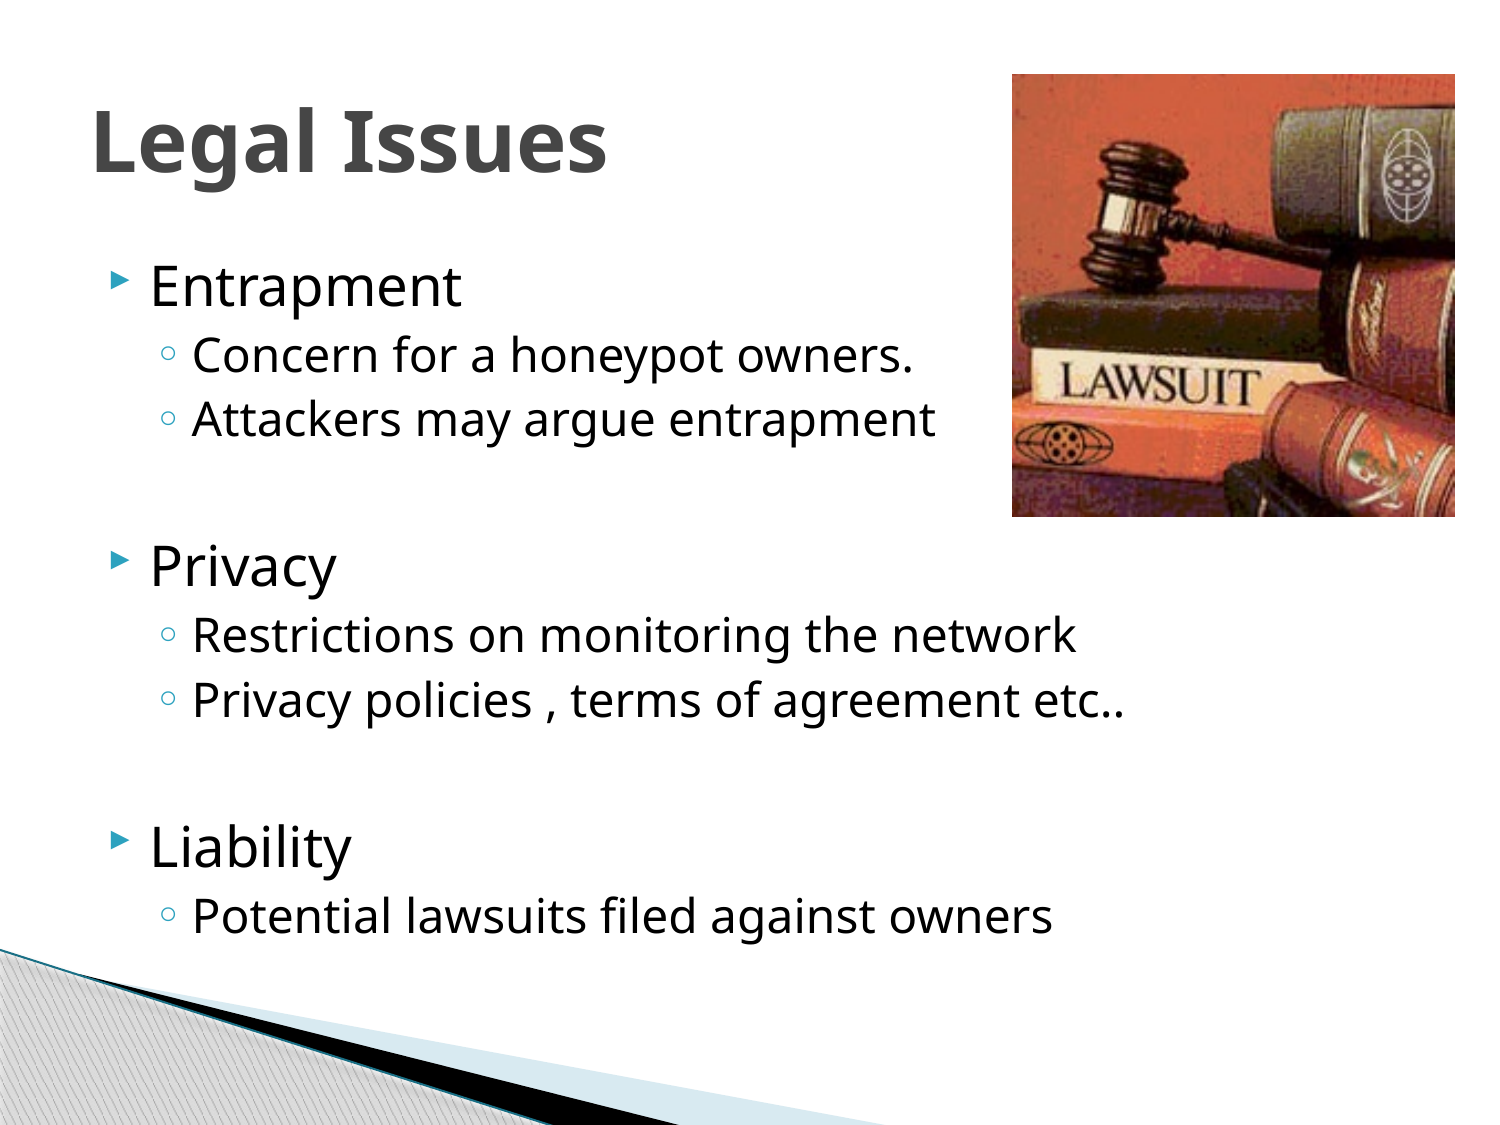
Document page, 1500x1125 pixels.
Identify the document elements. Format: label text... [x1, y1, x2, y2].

list Entrapment Concern for a honeypot owners. Attackers may argue entrapment Privacy Restrictions on monitoring the network Privacy policies , terms of agreement etc.. Liability Potential lawsuits filed against owners [75, 243, 1425, 986]
title Legal Issues [75, 45, 1425, 233]
picture [1012, 74, 1455, 517]
